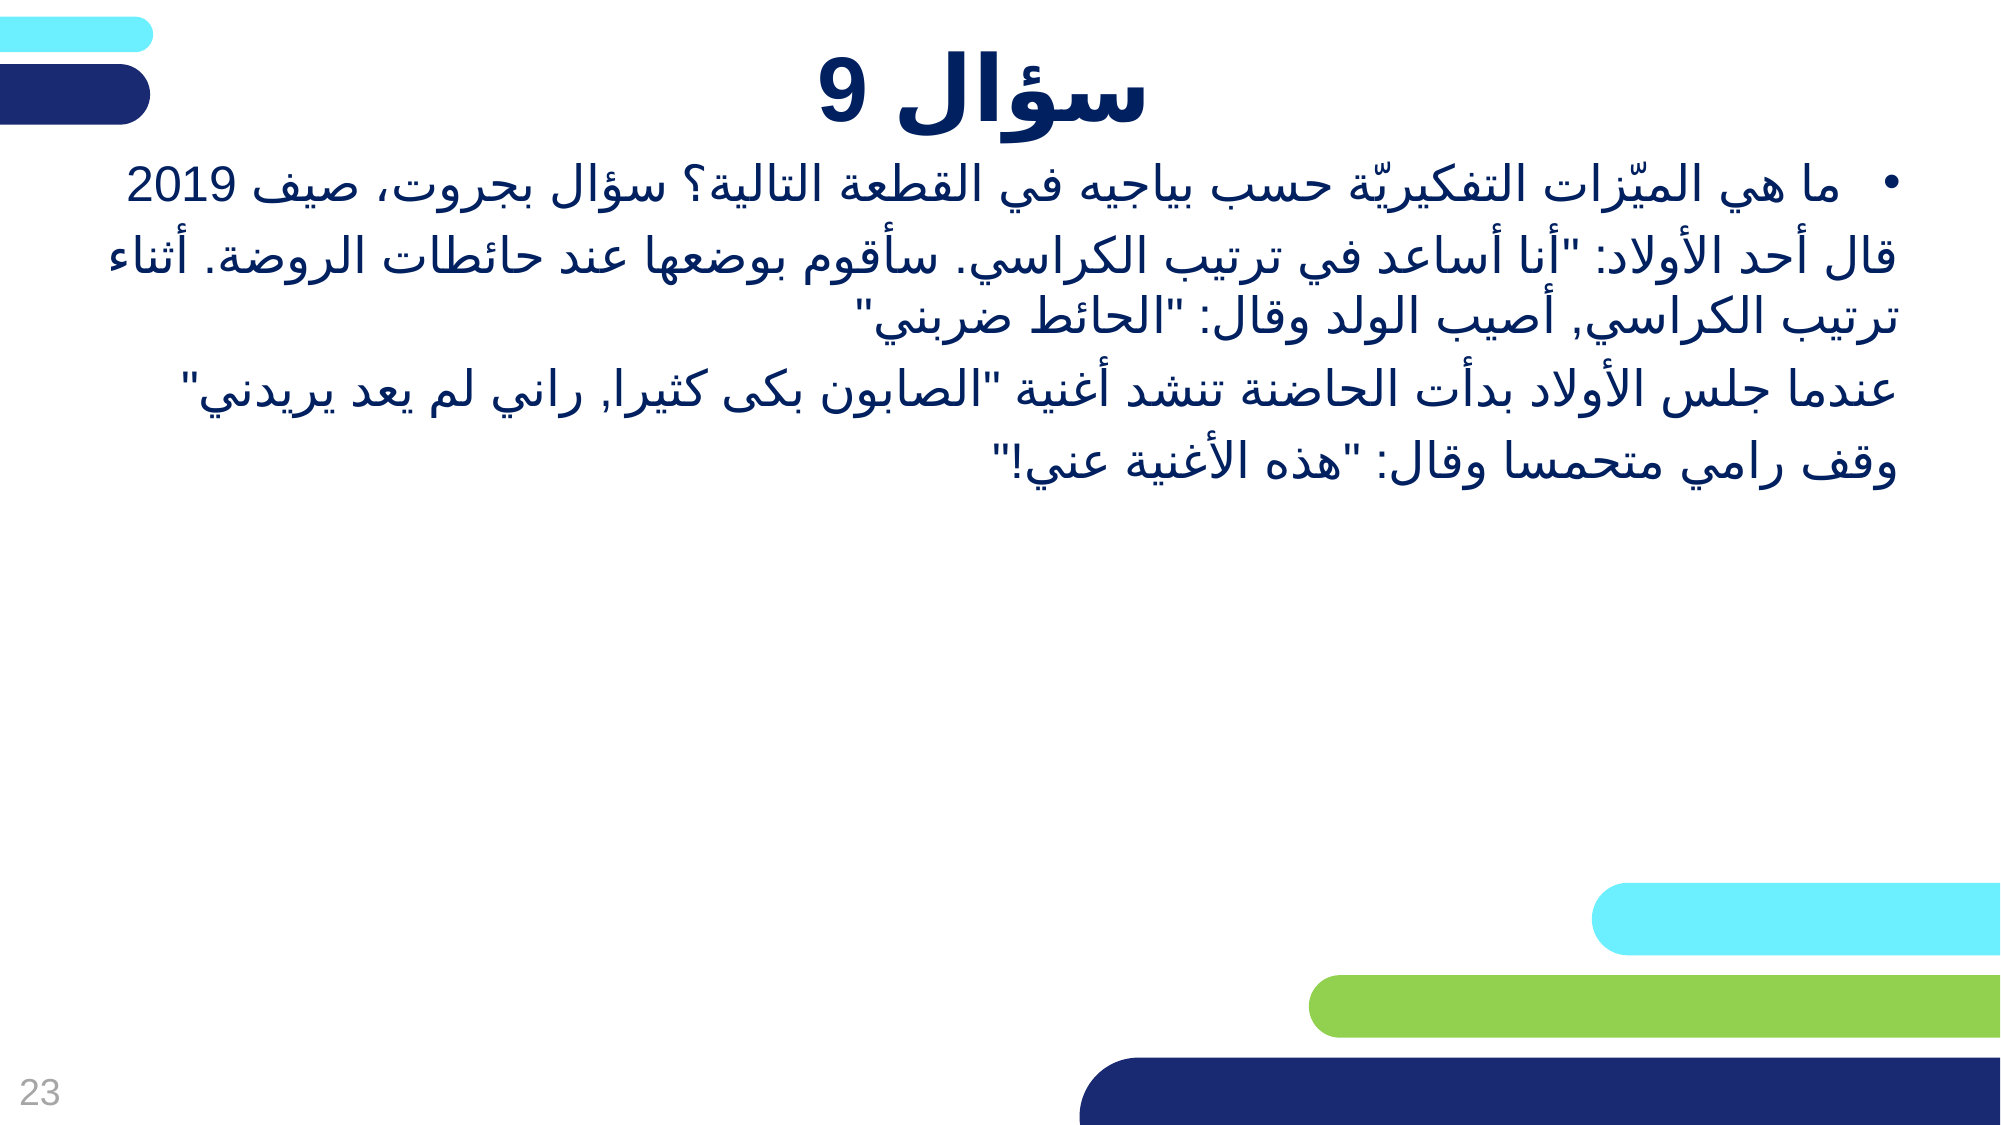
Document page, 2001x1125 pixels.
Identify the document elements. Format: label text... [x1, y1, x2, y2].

list ما هي الميّزات التفكيريّة حسب بياجيه في القطعة التالية؟ سؤال بجروت، صيف 2019 قال أحد الأولاد: "أنا أساعد في ترتيب الكراسي. سأقوم بوضعها عند حائطات الروضة. أثناء ترتيب الكراسي, أصيب الولد وقال: "الحائط ضربني" عندما جلس الأولاد بدأت الحاضنة تنشد أغنية "الصابون بكى كثيرا, راني لم يعد يريدني" وقف رامي متحمسا وقال: "هذه الأغنية عني!" [84, 143, 1916, 831]
title سؤال 9 [168, 25, 1776, 144]
